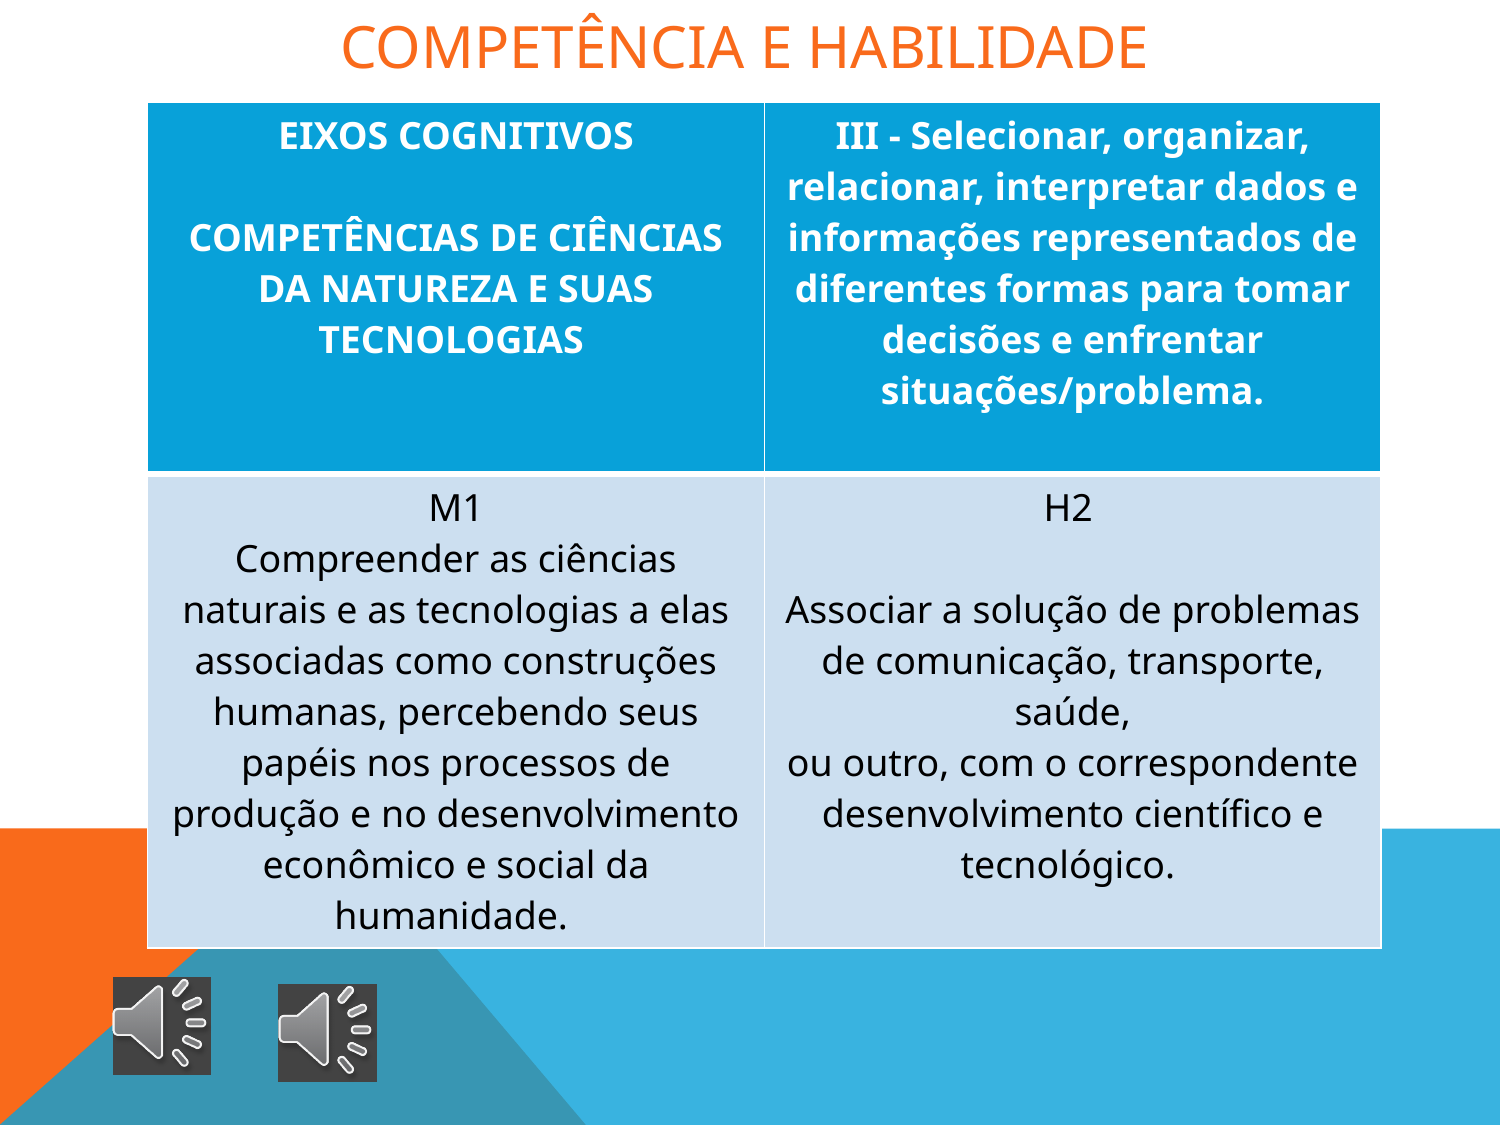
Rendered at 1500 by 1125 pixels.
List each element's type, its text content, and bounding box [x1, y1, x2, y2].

table_cell M1 Compreender as ciências naturais e as tecnologias a elas associadas como construções humanas, percebendo seus papéis nos processos de produção e no desenvolvimento econômico e social da humanidade. [148, 477, 764, 947]
title Competência e habilidade [135, 0, 1370, 90]
picture [277, 982, 378, 1083]
table_header III - Selecionar, organizar, relacionar, interpretar dados e informações representados de diferentes formas para tomar decisões e enfrentar situações/problema. [765, 103, 1380, 471]
table_header EIXOS COGNITIVOS COMPETÊNCIAS DE CIÊNCIAS DA NATUREZA E SUAS TECNOLOGIAS [148, 103, 764, 471]
picture [111, 975, 213, 1076]
table_cell H2 Associar a solução de problemas de comunicação, transporte, saúde, ou outro, com o correspondente desenvolvimento científico e tecnológico. [765, 477, 1380, 947]
